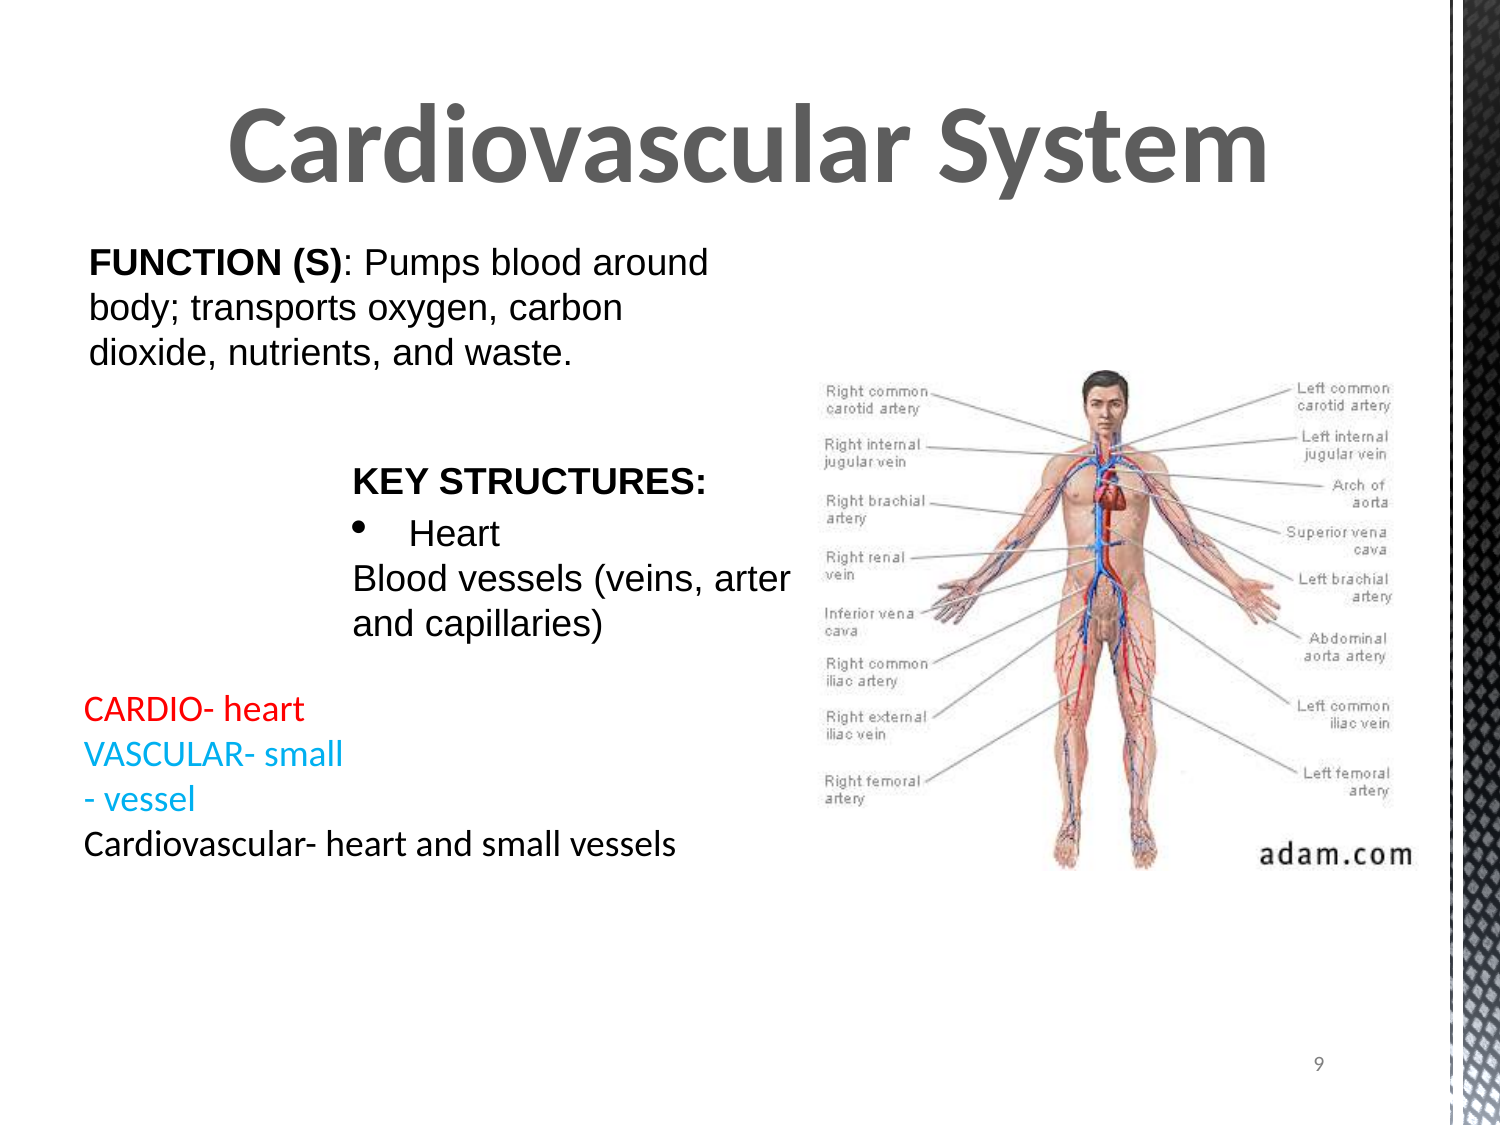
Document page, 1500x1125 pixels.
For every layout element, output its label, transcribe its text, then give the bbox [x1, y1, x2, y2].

picture [793, 370, 1419, 871]
text_box KEY STRUCTURES: Heart Blood vessels (veins, arteries, and capillaries) [337, 449, 788, 652]
slide_number 9 [1275, 1050, 1363, 1075]
text_box Cardiovascular System [213, 62, 1287, 213]
picture [1447, 0, 1500, 1125]
text_box CARDIO- heart VASCULAR- small - vessel Cardiovascular- heart and small vessels [69, 676, 788, 872]
text_box FUNCTION (S): Pumps blood around body; transports oxygen, carbon dioxide, nutrients, and waste. [73, 230, 751, 380]
